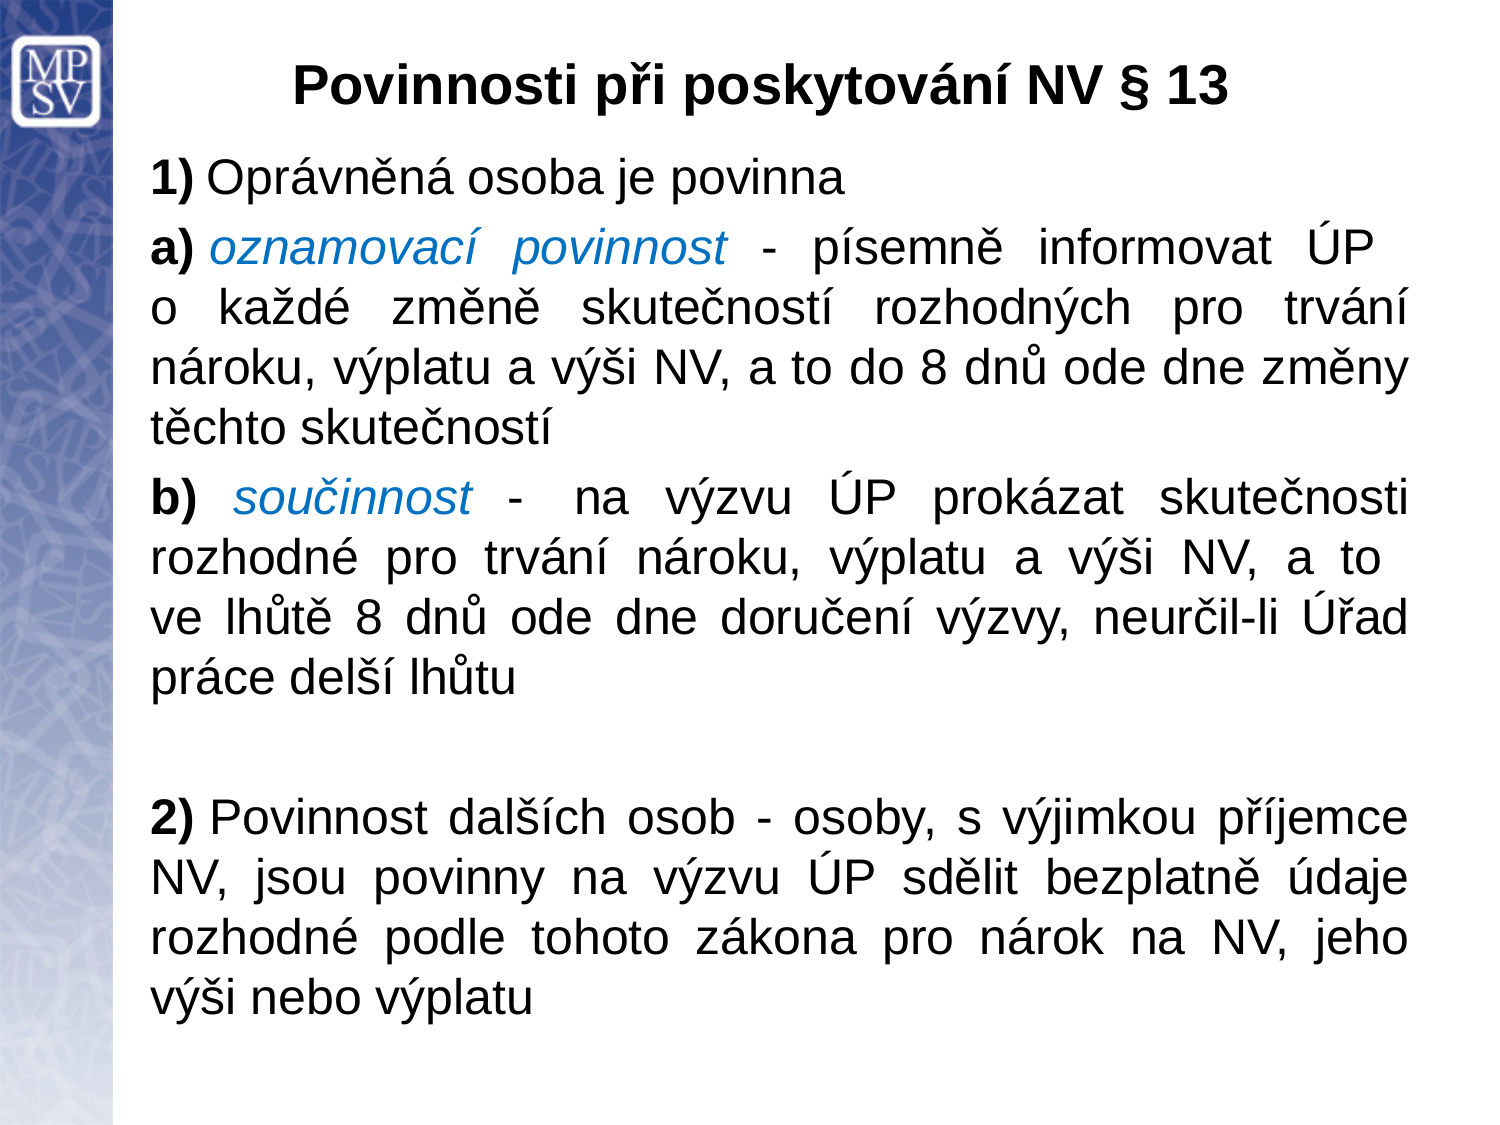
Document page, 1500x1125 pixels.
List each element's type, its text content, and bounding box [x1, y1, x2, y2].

list 1) Oprávněná osoba je povinna a) oznamovací povinnost - písemně informovat ÚP o každé změně skutečností rozhodných pro trvání nároku, výplatu a výši NV, a to do 8 dnů ode dne změny těchto skutečností b) součinnost - na výzvu ÚP prokázat skutečnosti rozhodné pro trvání nároku, výplatu a výši NV, a to ve lhůtě 8 dnů ode dne doručení výzvy, neurčil-li Úřad práce delší lhůtu 2) Povinnost dalších osob - osoby, s výjimkou příjemce NV, jsou povinny na výzvu ÚP sdělit bezplatně údaje rozhodné podle tohoto zákona pro nárok na NV, jeho výši nebo výplatu [135, 137, 1425, 1100]
title Povinnosti při poskytování NV § 13 [116, 25, 1447, 185]
picture [0, 0, 113, 1125]
